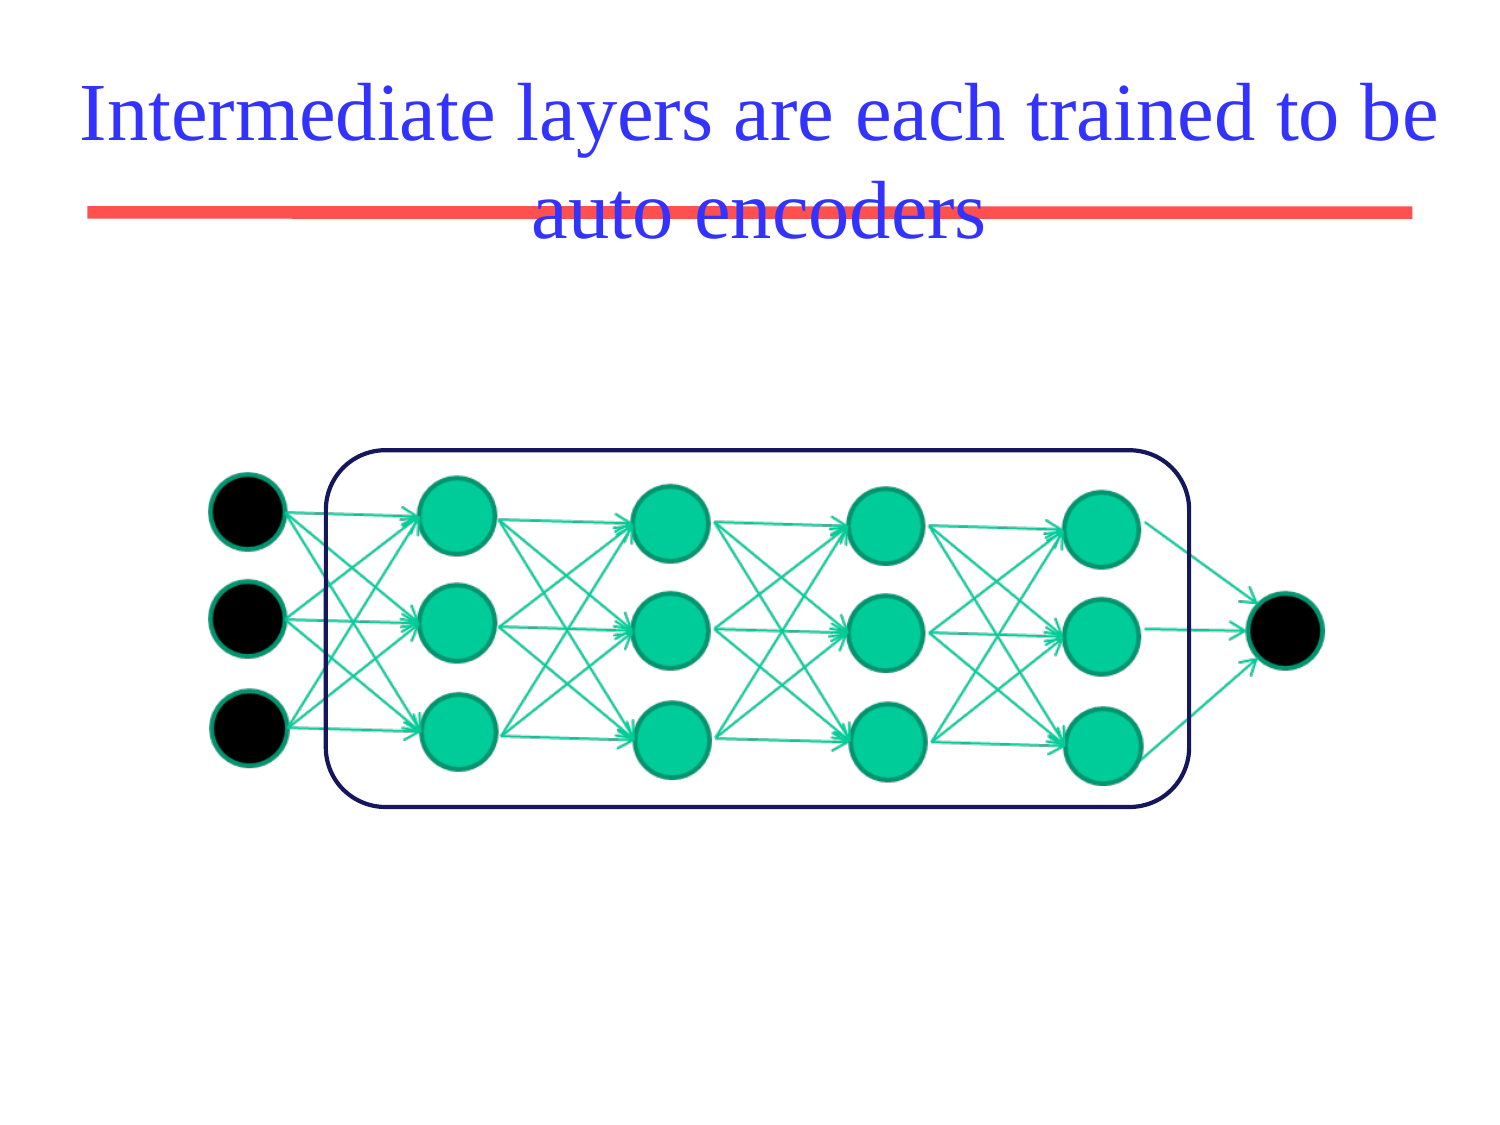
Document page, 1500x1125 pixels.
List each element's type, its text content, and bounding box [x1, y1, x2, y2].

text_box [344, 794, 1171, 810]
picture [208, 471, 1325, 786]
title Intermediate layers are each trained to be auto encoders [32, 50, 1487, 264]
text_box [338, 448, 1177, 470]
